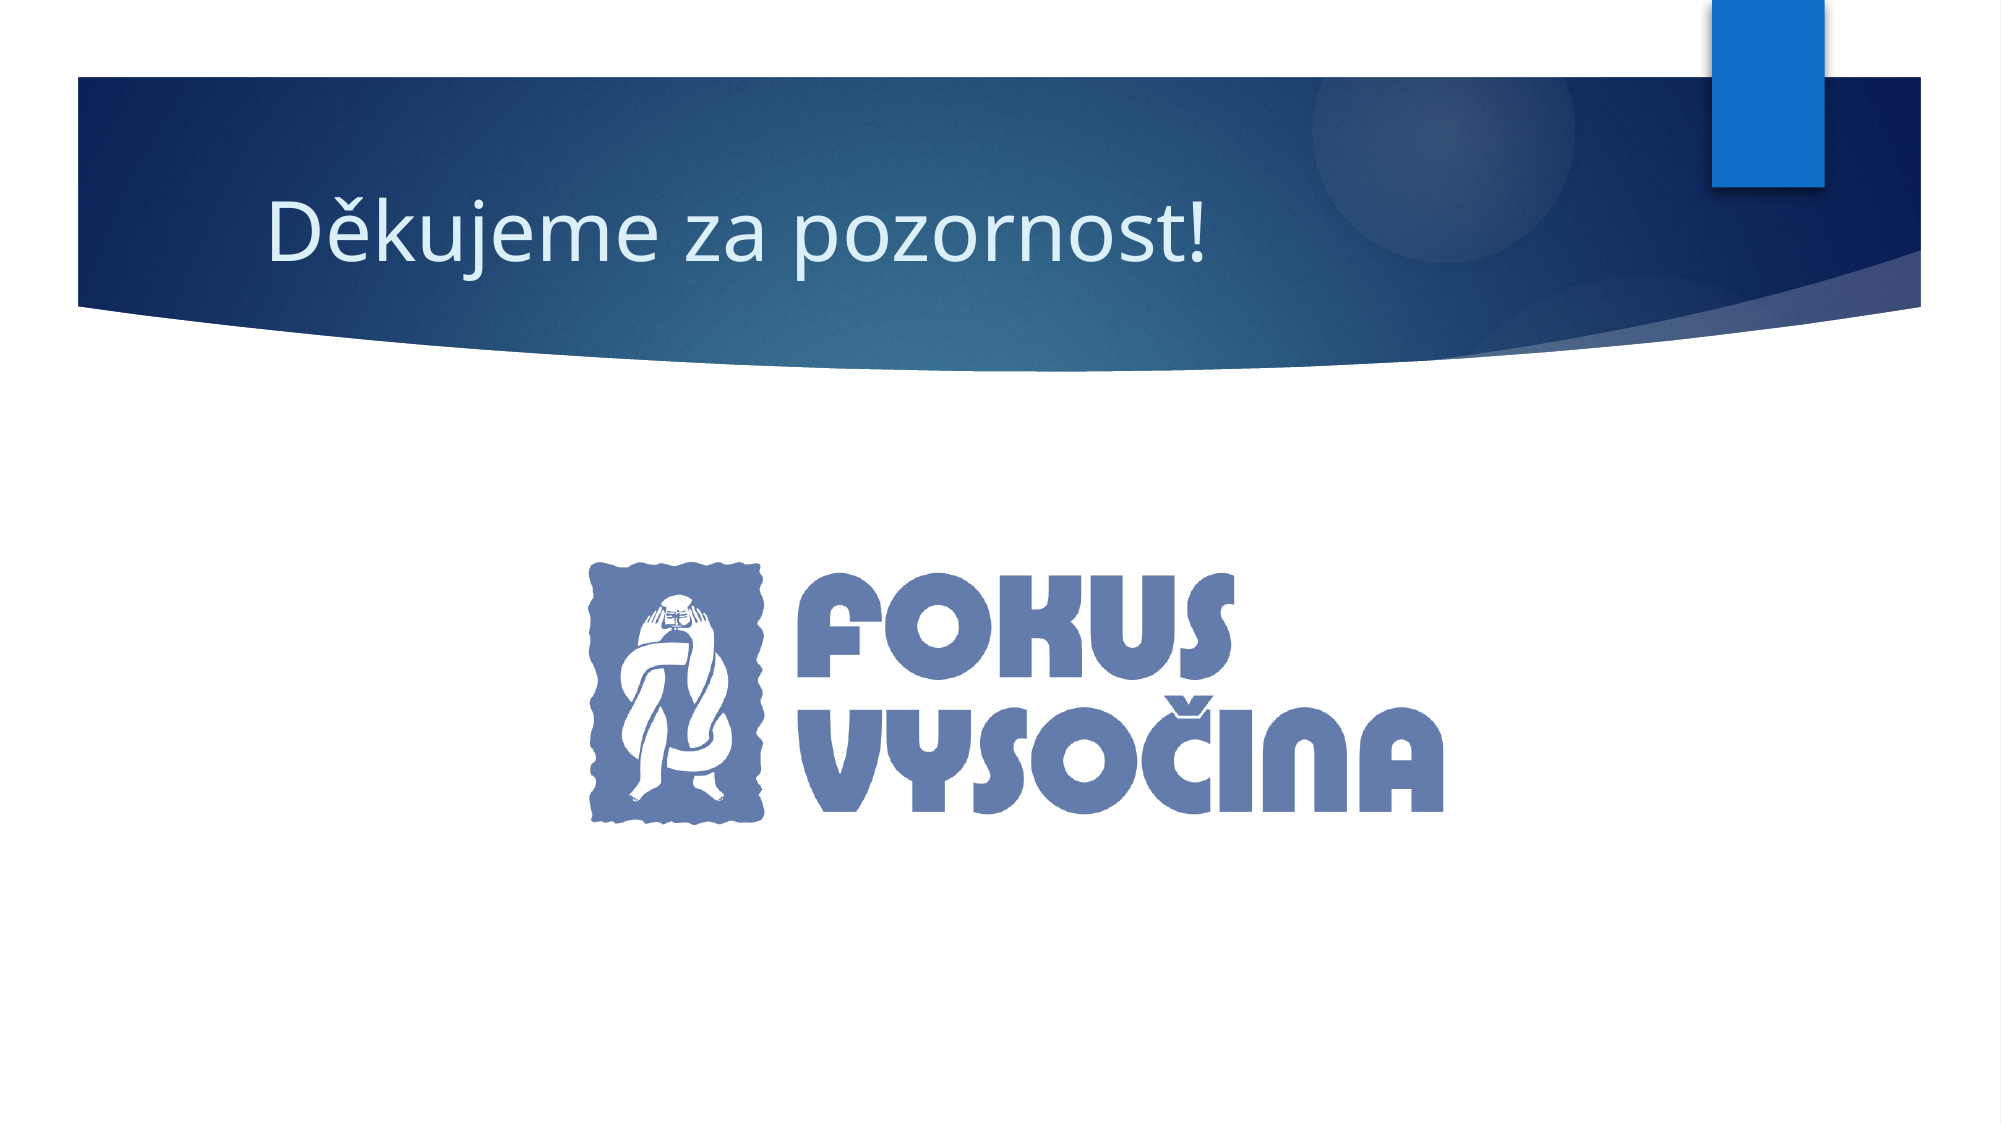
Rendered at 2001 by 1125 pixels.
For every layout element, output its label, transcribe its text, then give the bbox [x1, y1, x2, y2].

picture [587, 561, 1789, 936]
title Děkujeme za pozornost! [99, 146, 1900, 310]
